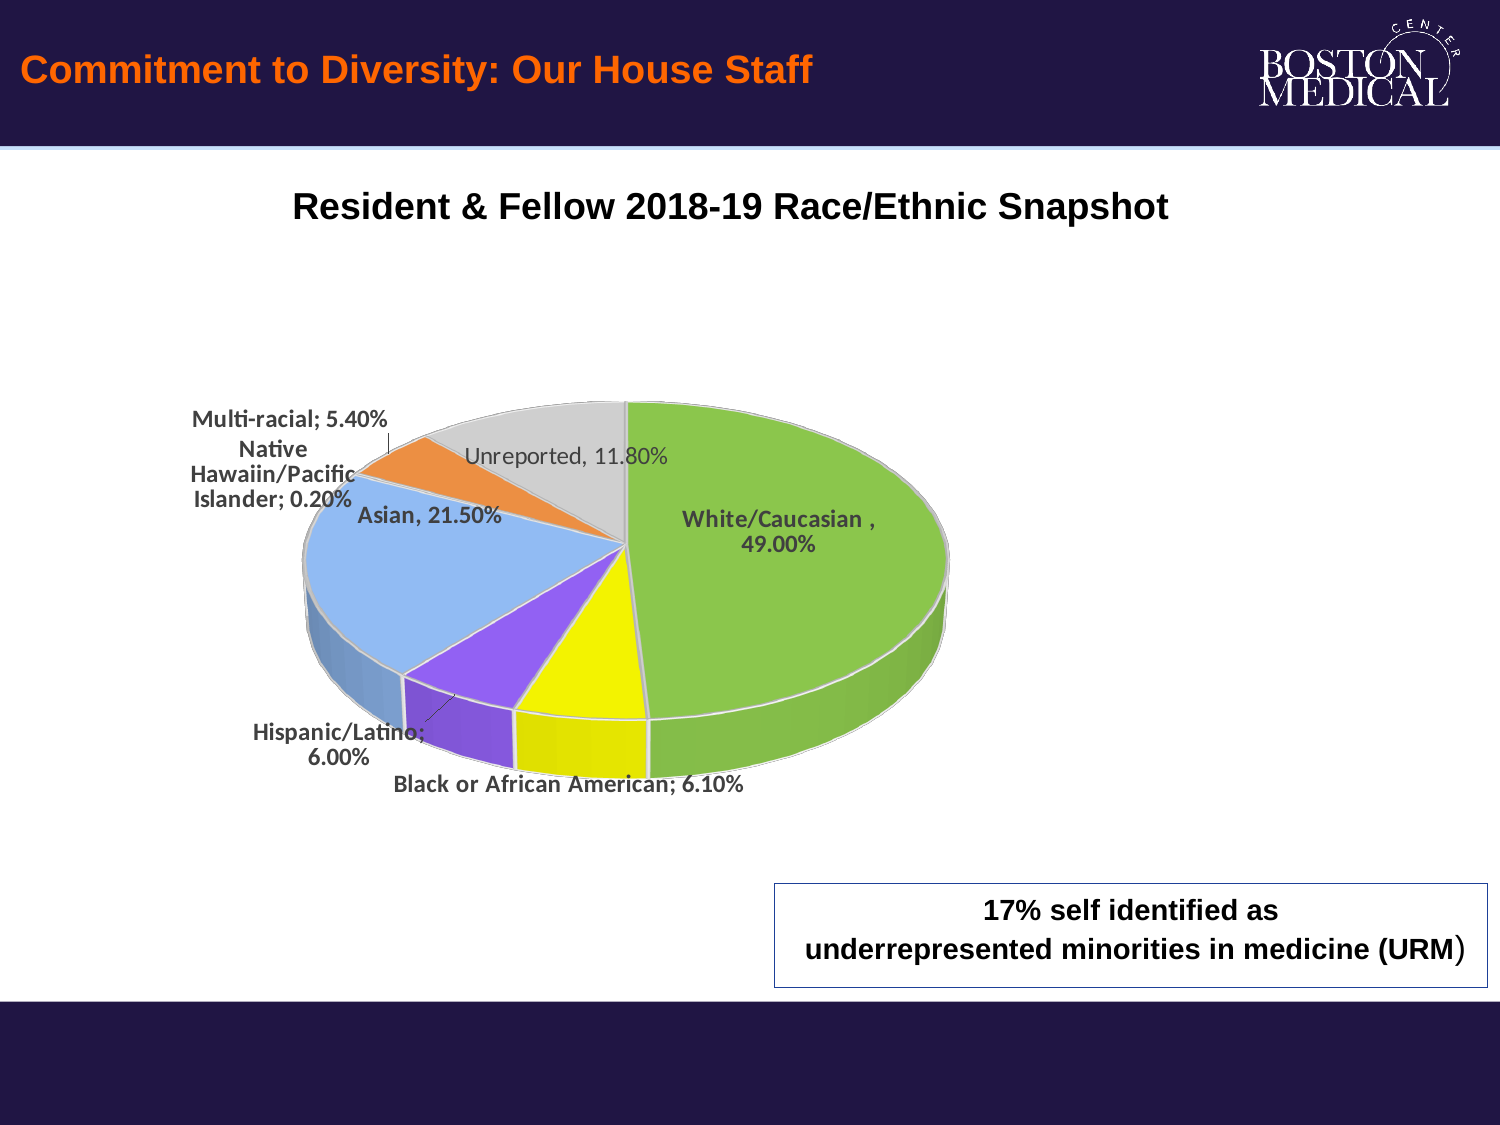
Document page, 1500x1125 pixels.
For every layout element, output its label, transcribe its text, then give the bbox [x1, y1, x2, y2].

text_box Resident & Fellow 2018-19 Race/Ethnic Snapshot [80, 175, 1381, 280]
picture [1259, 19, 1460, 106]
text_box [0, 999, 1500, 1125]
text_box [0, 0, 1500, 148]
title Commitment to Diversity: Our House Staff [20, 43, 1254, 93]
chart [67, 236, 1255, 949]
text_box 17% self identified as underrepresented minorities in medicine (URM) [774, 883, 1488, 988]
